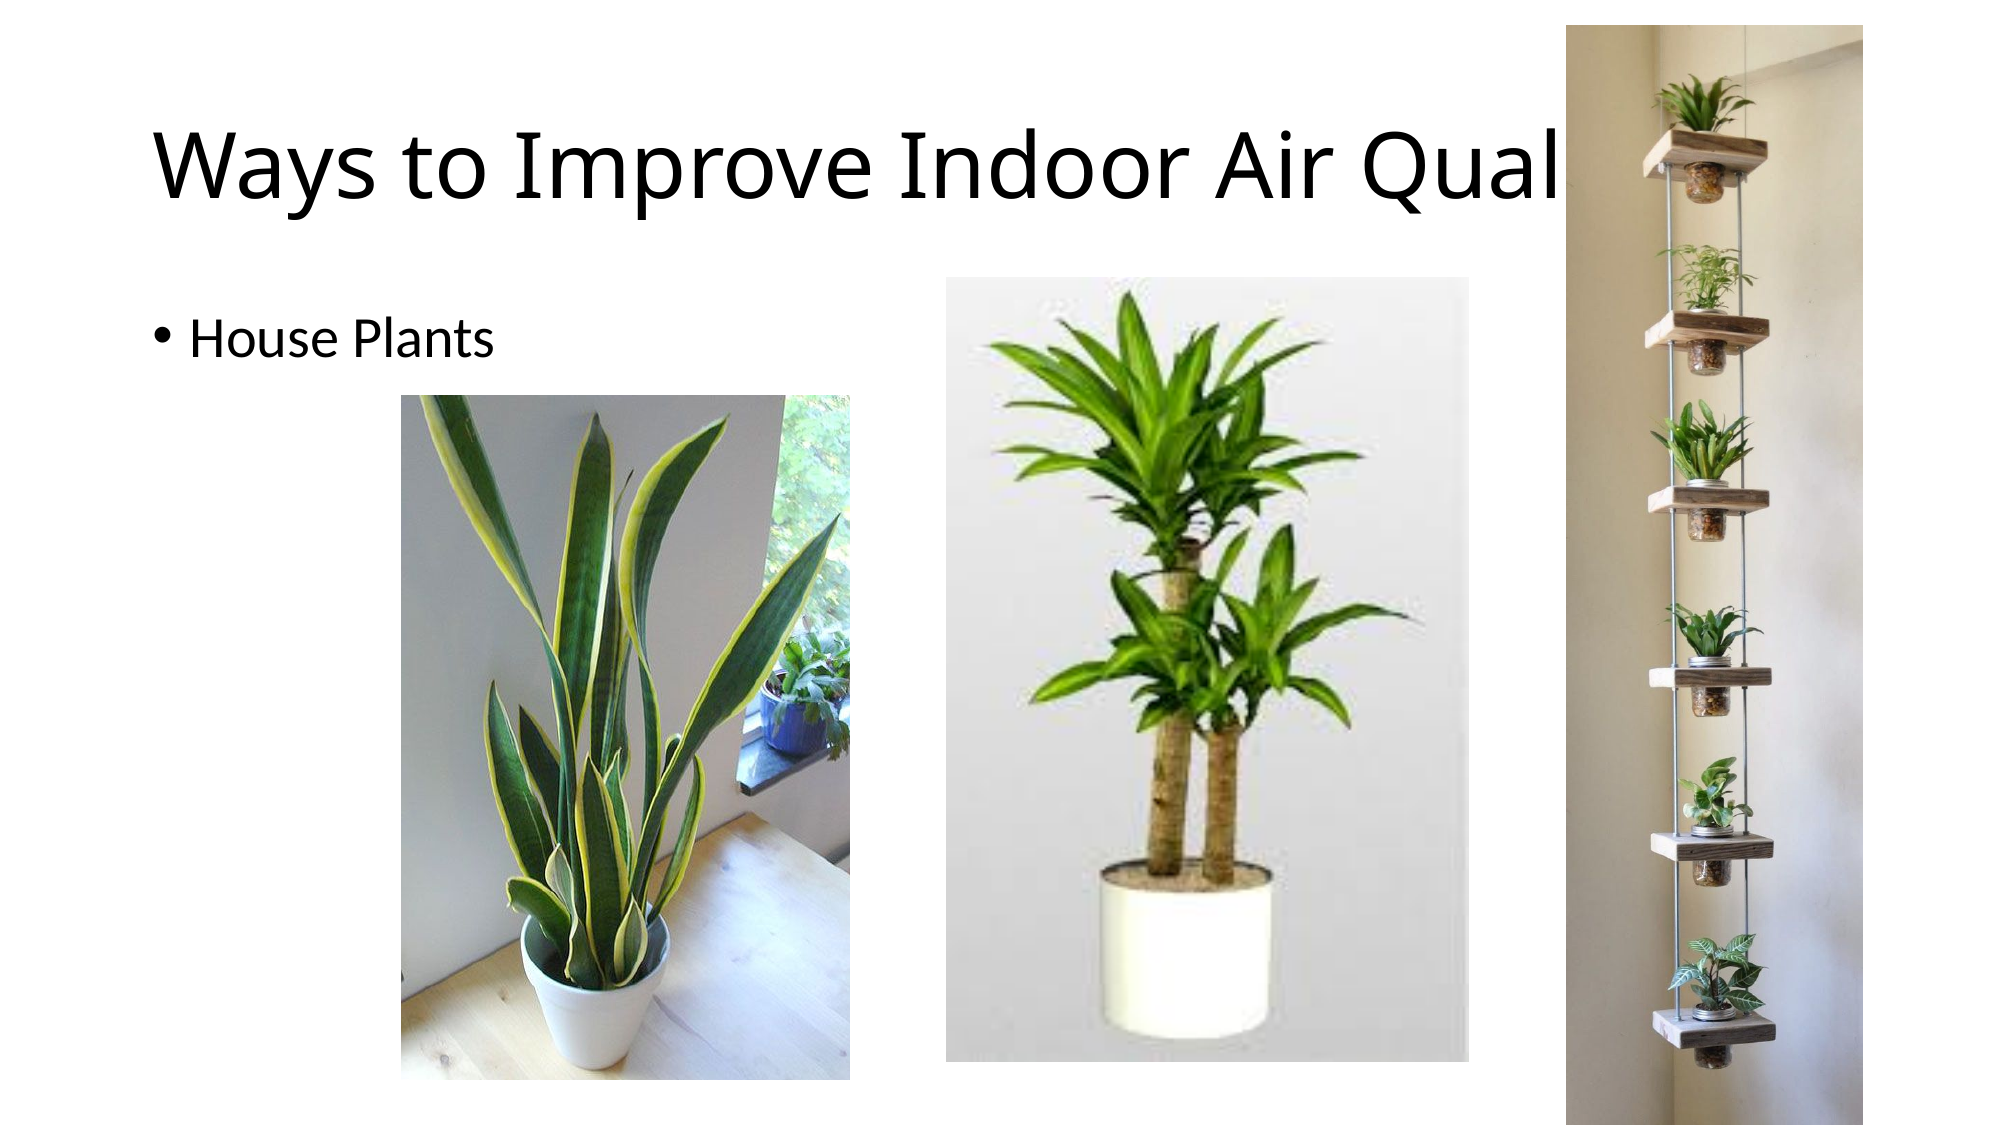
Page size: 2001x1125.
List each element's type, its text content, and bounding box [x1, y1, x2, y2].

picture [946, 277, 1469, 1062]
picture [401, 395, 850, 1080]
title Ways to Improve Indoor Air Quality… [137, 59, 1566, 278]
picture [1566, 25, 1863, 1125]
list House Plants [137, 299, 946, 1014]
